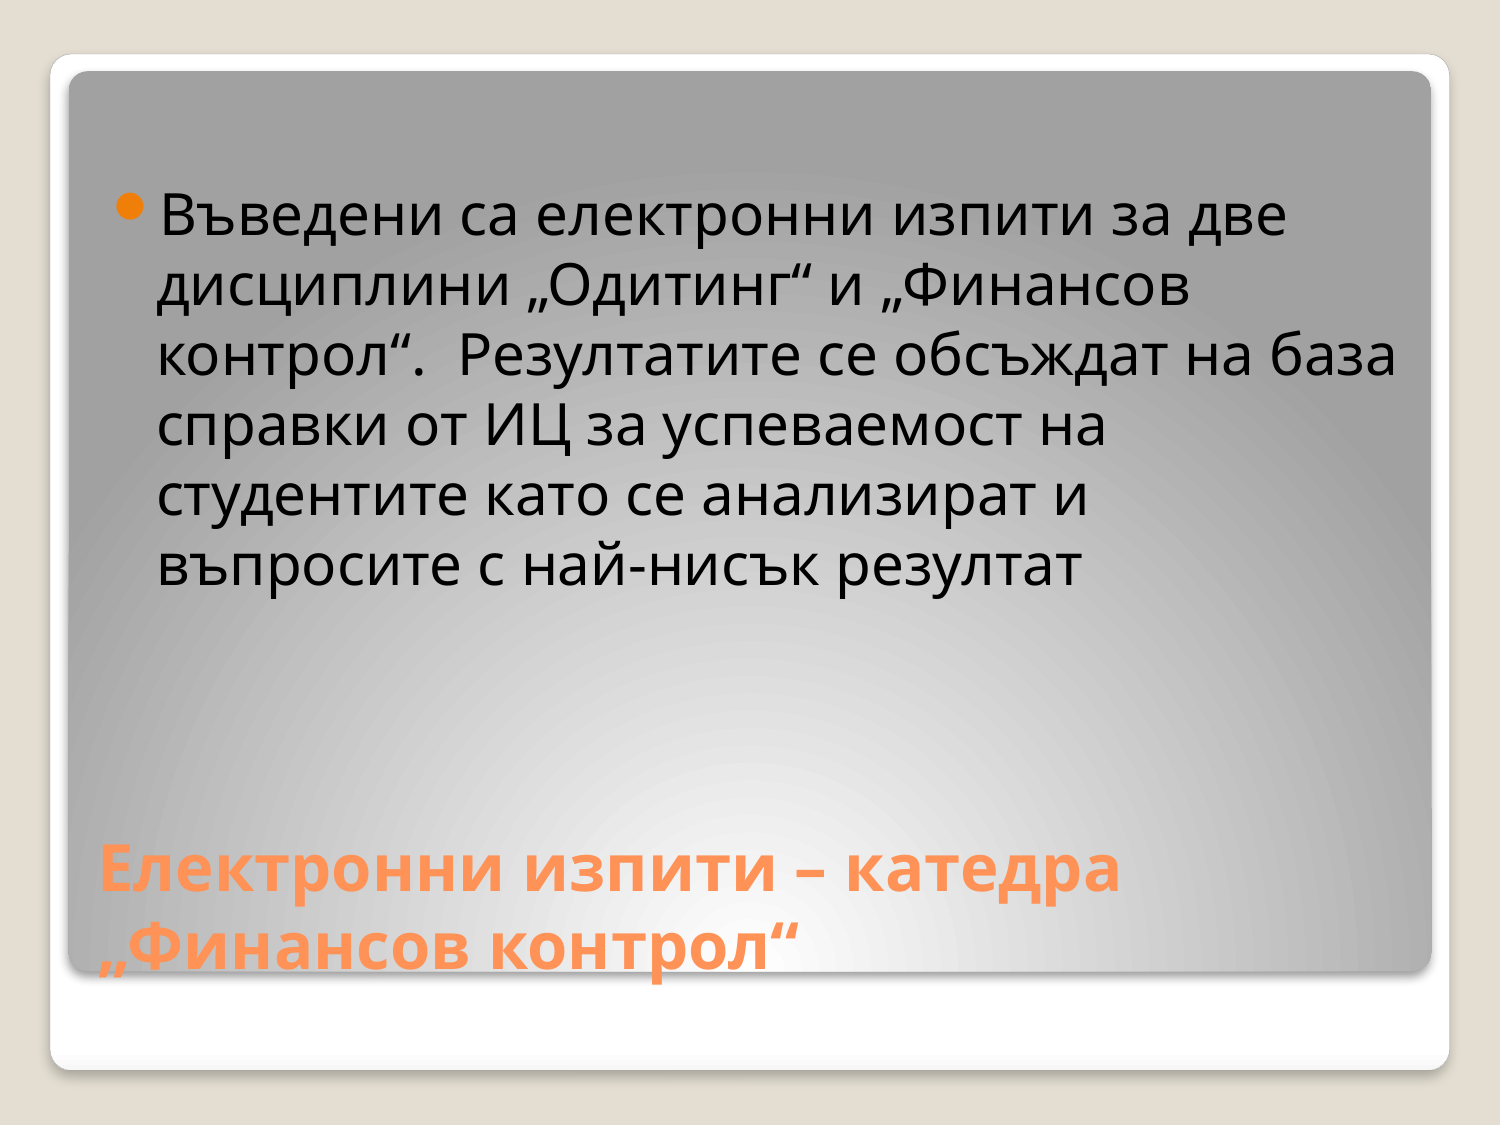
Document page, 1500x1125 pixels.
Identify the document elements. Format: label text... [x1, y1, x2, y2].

title Електронни изпити – катедра „Финансов контрол“ [82, 817, 1425, 990]
list Въведени са електронни изпити за две дисциплини „Одитинг“ и „Финансов контрол“. Резултатите се обсъждат на база справки от ИЦ за успеваемост на студентите като се анализират и въпросите с най-нисък резултат [82, 86, 1425, 774]
